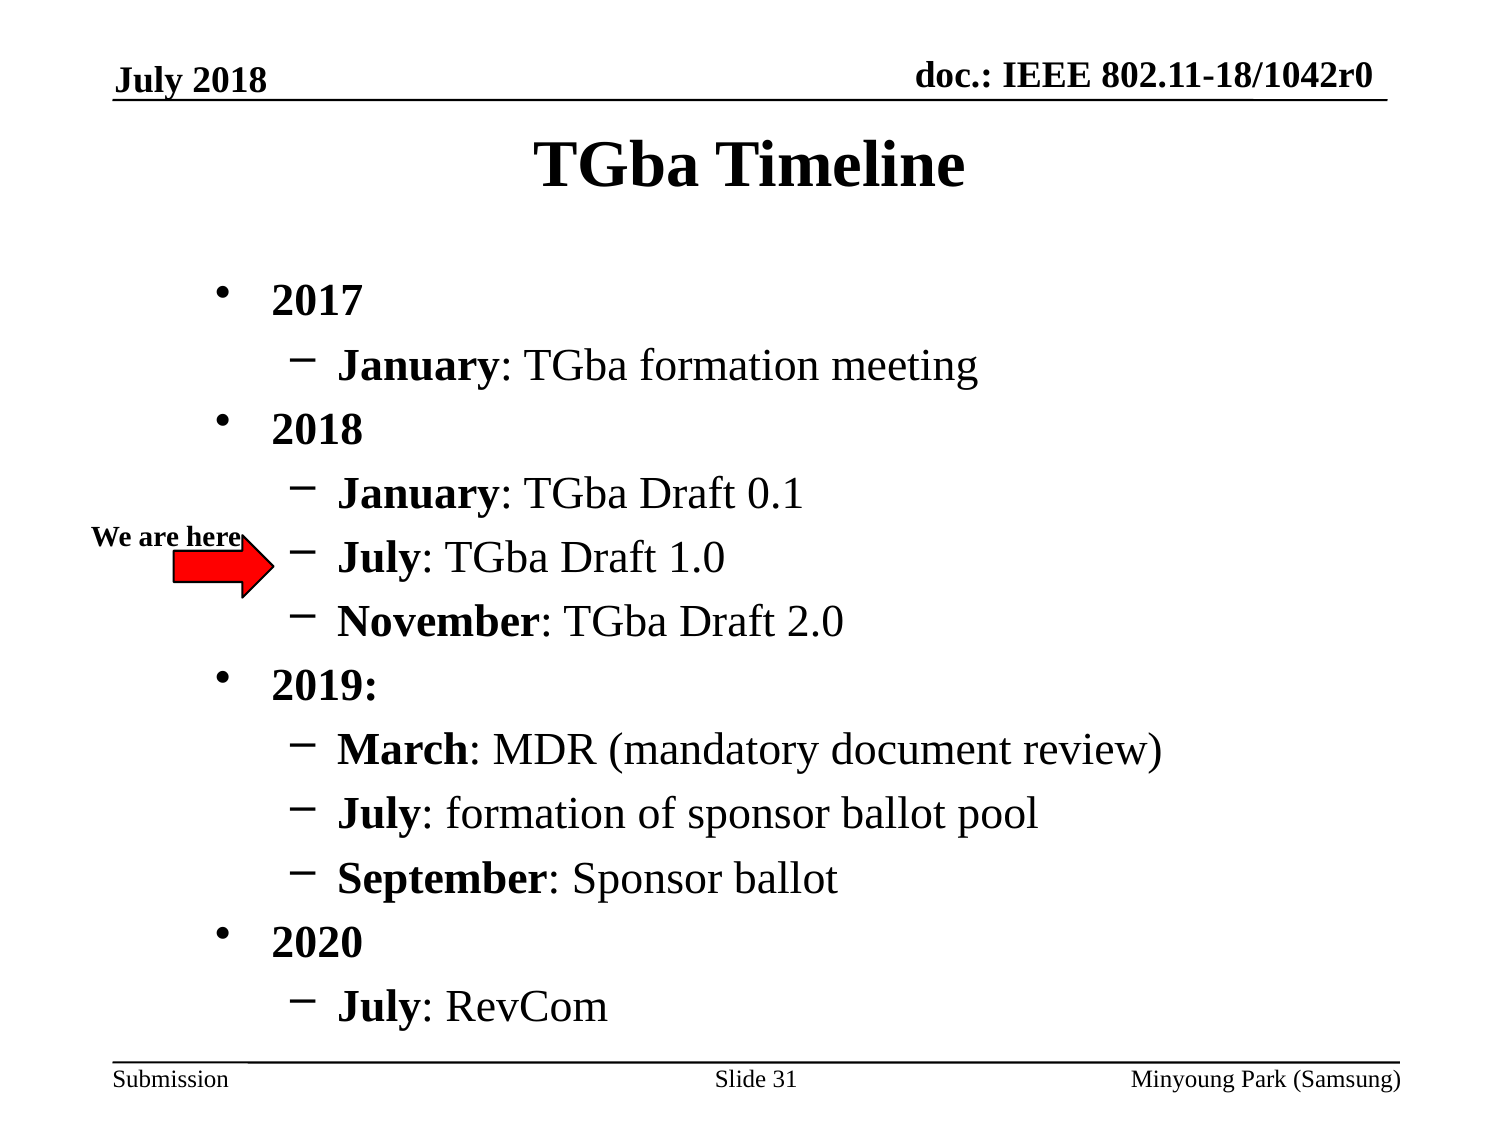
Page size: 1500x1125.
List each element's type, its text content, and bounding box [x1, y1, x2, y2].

title TGba Timeline [112, 112, 1388, 288]
slide_number Slide 31 [712, 1061, 800, 1093]
list 2017 January: TGba formation meeting 2018 January: TGba Draft 0.1 July: TGba Draft 1.0 November: TGba Draft 2.0 2019: March: MDR (mandatory document review) July: formation of sponsor ballot pool September: Sponsor ballot 2020 July: RevCom [200, 288, 1388, 1063]
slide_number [114, 54, 335, 101]
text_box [74, 509, 274, 598]
footer Minyoung Park (Samsung) [949, 1061, 1402, 1093]
